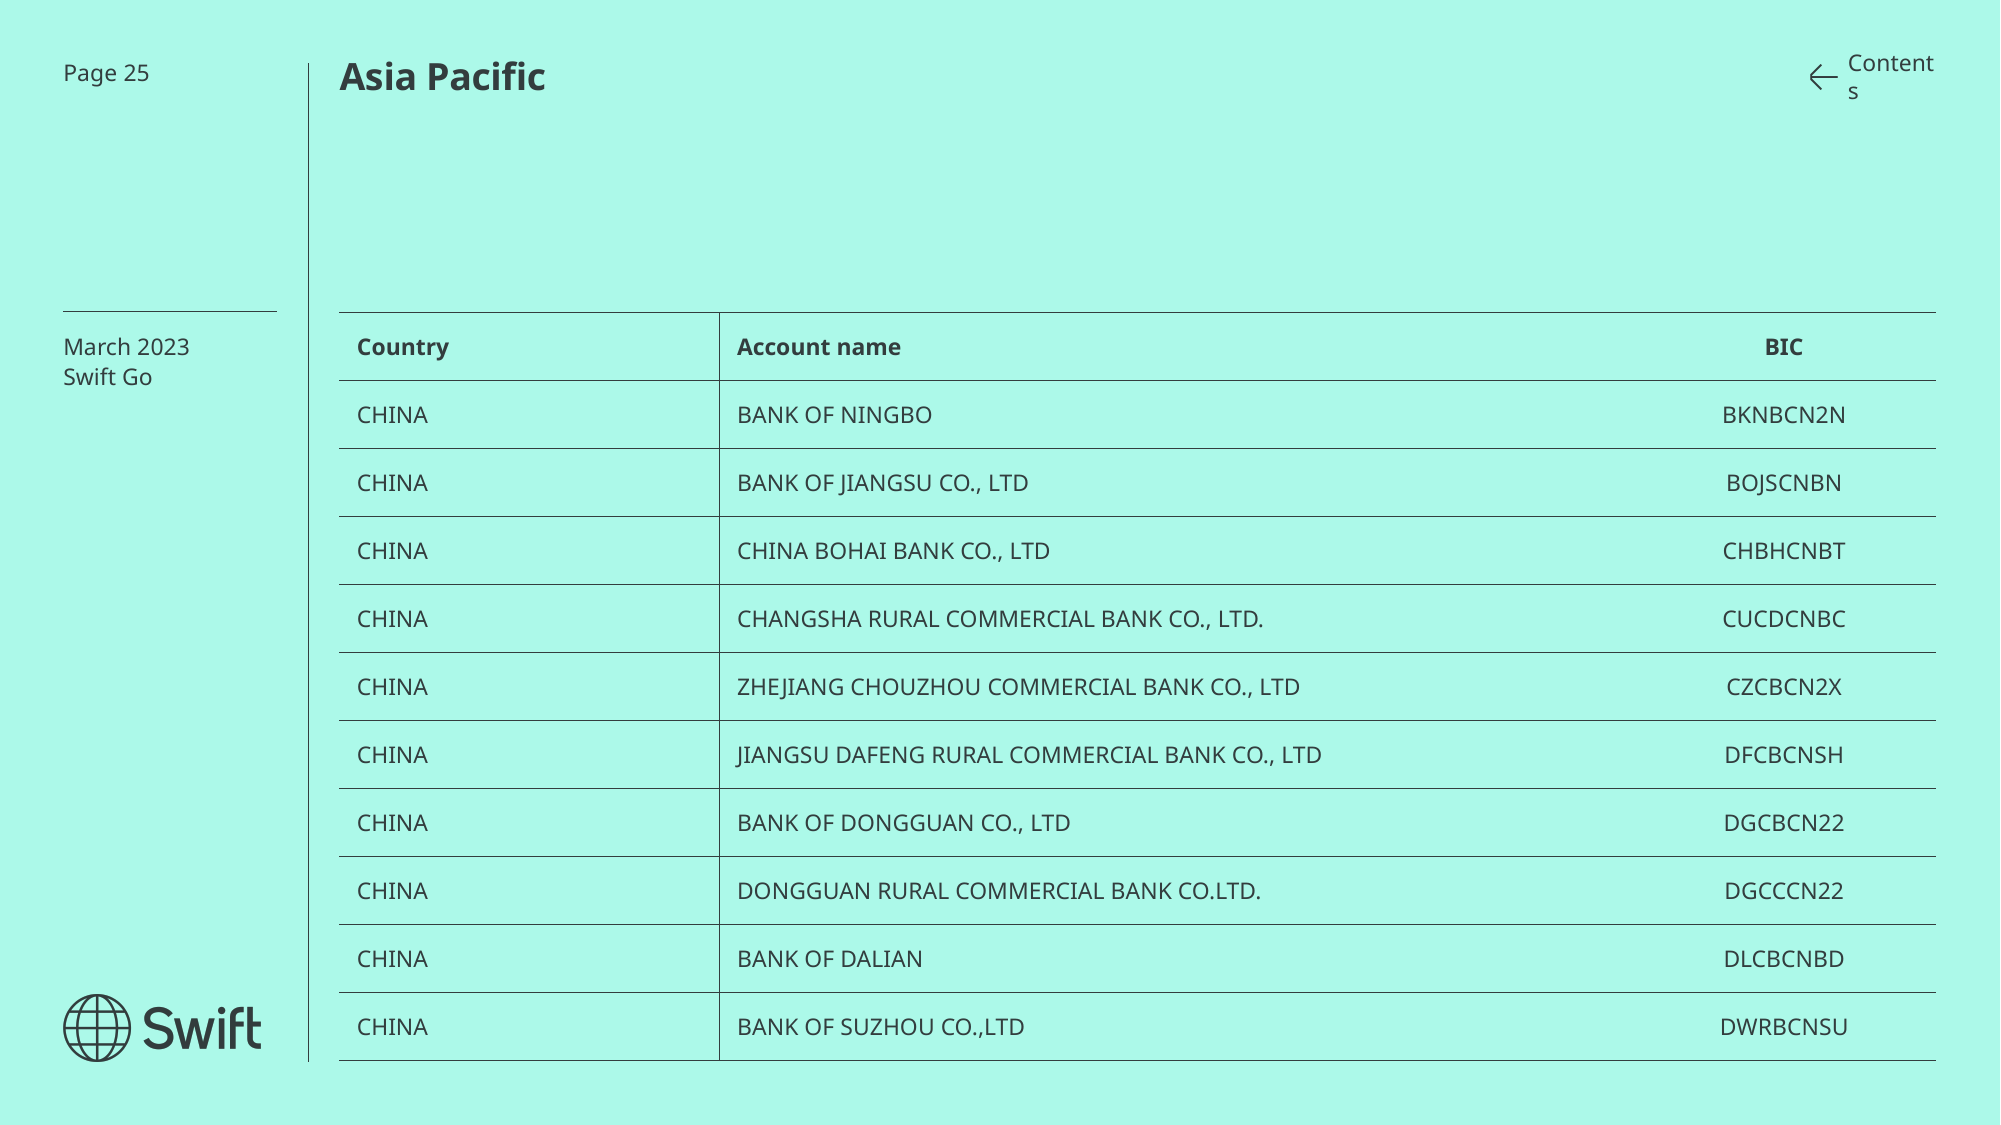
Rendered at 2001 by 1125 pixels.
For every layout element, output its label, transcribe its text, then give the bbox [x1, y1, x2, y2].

table_cell CHINA [339, 857, 719, 924]
table_cell CHINA [339, 993, 719, 1060]
table_cell CHINA [339, 585, 719, 652]
table_cell CHINA [339, 721, 719, 788]
table_cell CHINA [339, 789, 719, 856]
table_header Country [339, 313, 719, 380]
table_cell DWRBCNSU [1632, 993, 1936, 1060]
table_cell BANK OF DONGGUAN CO., LTD [720, 789, 1632, 856]
table_cell JIANGSU DAFENG RURAL COMMERCIAL BANK CO., LTD [720, 721, 1632, 788]
list Asia Pacific [339, 54, 1799, 188]
table_cell DGCBCN22 [1632, 789, 1936, 856]
table_cell CUCDCNBC [1632, 585, 1936, 652]
picture [63, 994, 261, 1062]
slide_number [63, 333, 278, 362]
table_cell DFCBCNSH [1632, 721, 1936, 788]
table_cell BANK OF SUZHOU CO.,LTD [720, 993, 1632, 1060]
table_cell DGCCCN22 [1632, 857, 1936, 924]
table_cell DONGGUAN RURAL COMMERCIAL BANK CO.LTD. [720, 857, 1632, 924]
table_cell CHINA [339, 653, 719, 720]
table_cell CHINA [339, 449, 719, 516]
footer Swift Go [63, 362, 278, 687]
table_cell BANK OF NINGBO [720, 381, 1632, 448]
table_cell CHINA BOHAI BANK CO., LTD [720, 517, 1632, 584]
table_cell CHBHCNBT [1632, 517, 1936, 584]
slide_number Page 25 [63, 58, 278, 88]
table_cell ZHEJIANG CHOUZHOU COMMERCIAL BANK CO., LTD [720, 653, 1632, 720]
table_cell CHINA [339, 925, 719, 992]
table_cell CHINA [339, 517, 719, 584]
table_cell CHANGSHA RURAL COMMERCIAL BANK CO., LTD. [720, 585, 1632, 652]
table_header BIC [1632, 313, 1936, 380]
table_cell BKNBCN2N [1632, 381, 1936, 448]
table_cell BOJSCNBN [1632, 449, 1936, 516]
table_cell DLCBCNBD [1632, 925, 1936, 992]
table_cell BANK OF DALIAN [720, 925, 1632, 992]
table_header Account name [720, 313, 1632, 380]
table_cell CZCBCN2X [1632, 653, 1936, 720]
table_cell CHINA [339, 381, 719, 448]
table_cell BANK OF JIANGSU CO., LTD [720, 449, 1632, 516]
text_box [1810, 60, 1939, 93]
